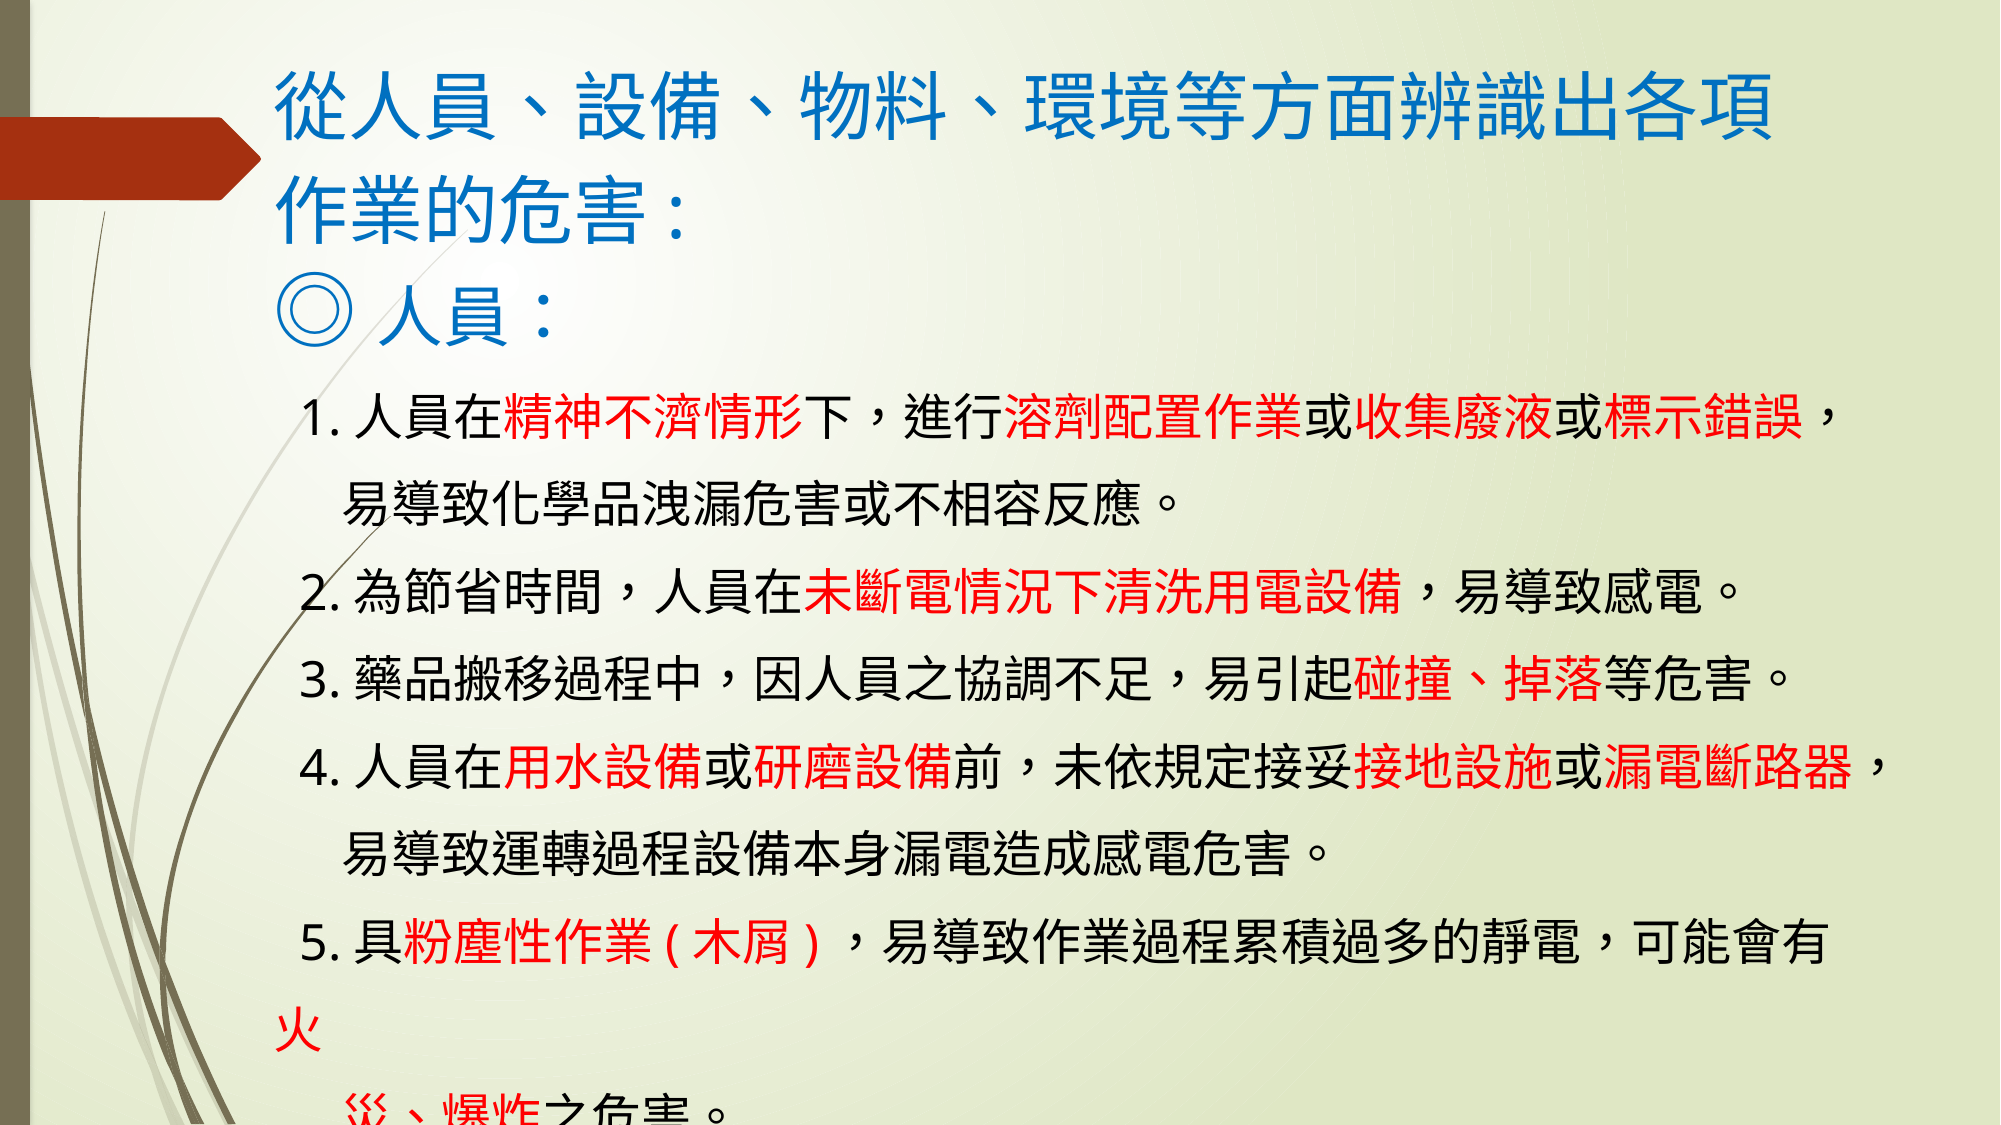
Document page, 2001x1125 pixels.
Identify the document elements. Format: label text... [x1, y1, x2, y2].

text_box 從人員、設備、物料、環境等方面辨識出各項 作業的危害: ◎人員： 1.人員在精神不濟情形下，進行溶劑配置作業或收集廢液或標示錯誤， 易導致化學品洩漏危害或不相容反應。 2.為節省時間，人員在未斷電情況下清洗用電設備，易導致感電。 3.藥品搬移過程中，因人員之協調不足，易引起碰撞、掉落等危害。 4.人員在用水設備或研磨設備前，未依規定接妥接地設施或漏電斷路器， 易導致運轉過程設備本身漏電造成感電危害。 5.具粉塵性作業(木屑)，易導致作業過程累積過多的靜電，可能會有火 災、爆炸之危害。 [258, 48, 1891, 1125]
